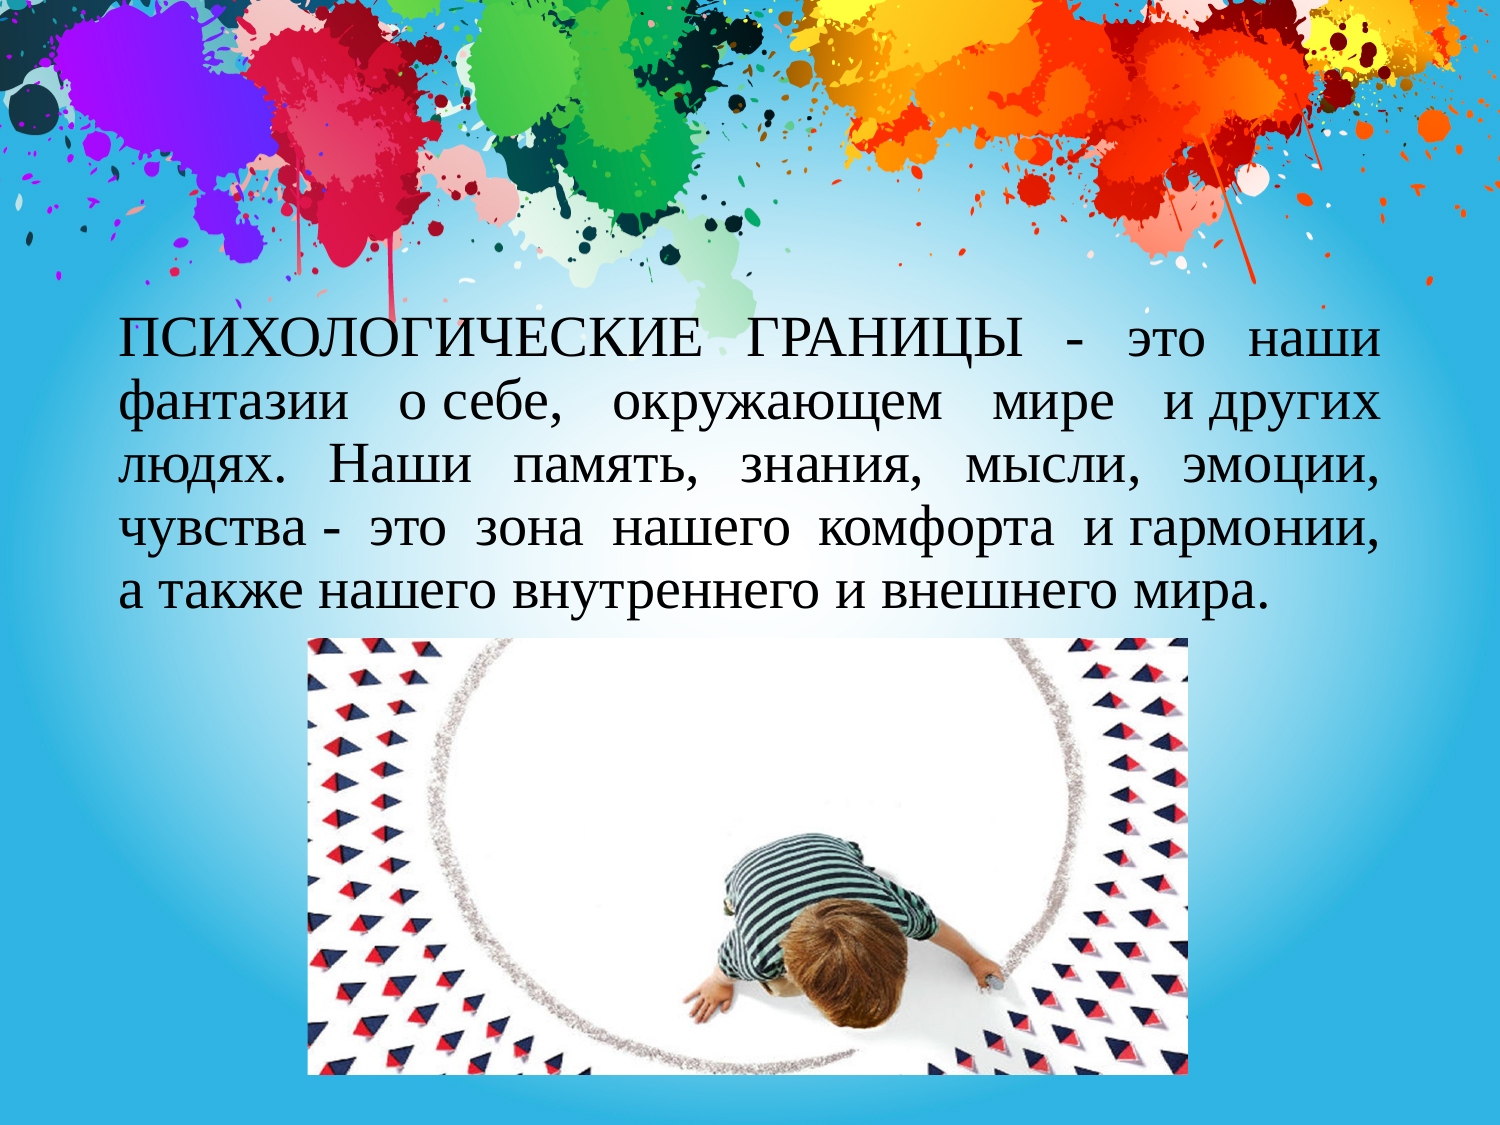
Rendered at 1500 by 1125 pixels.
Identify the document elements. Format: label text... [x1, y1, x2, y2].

list ПСИХОЛОГИЧЕСКИЕ ГРАНИЦЫ - это наши фантазии о себе, окружающем мире и других людях. Наши память, знания, мысли, эмоции, чувства - это зона нашего комфорта и гармонии, а также нашего внутреннего и внешнего мира. [103, 208, 1397, 1014]
picture [0, 0, 1500, 1125]
